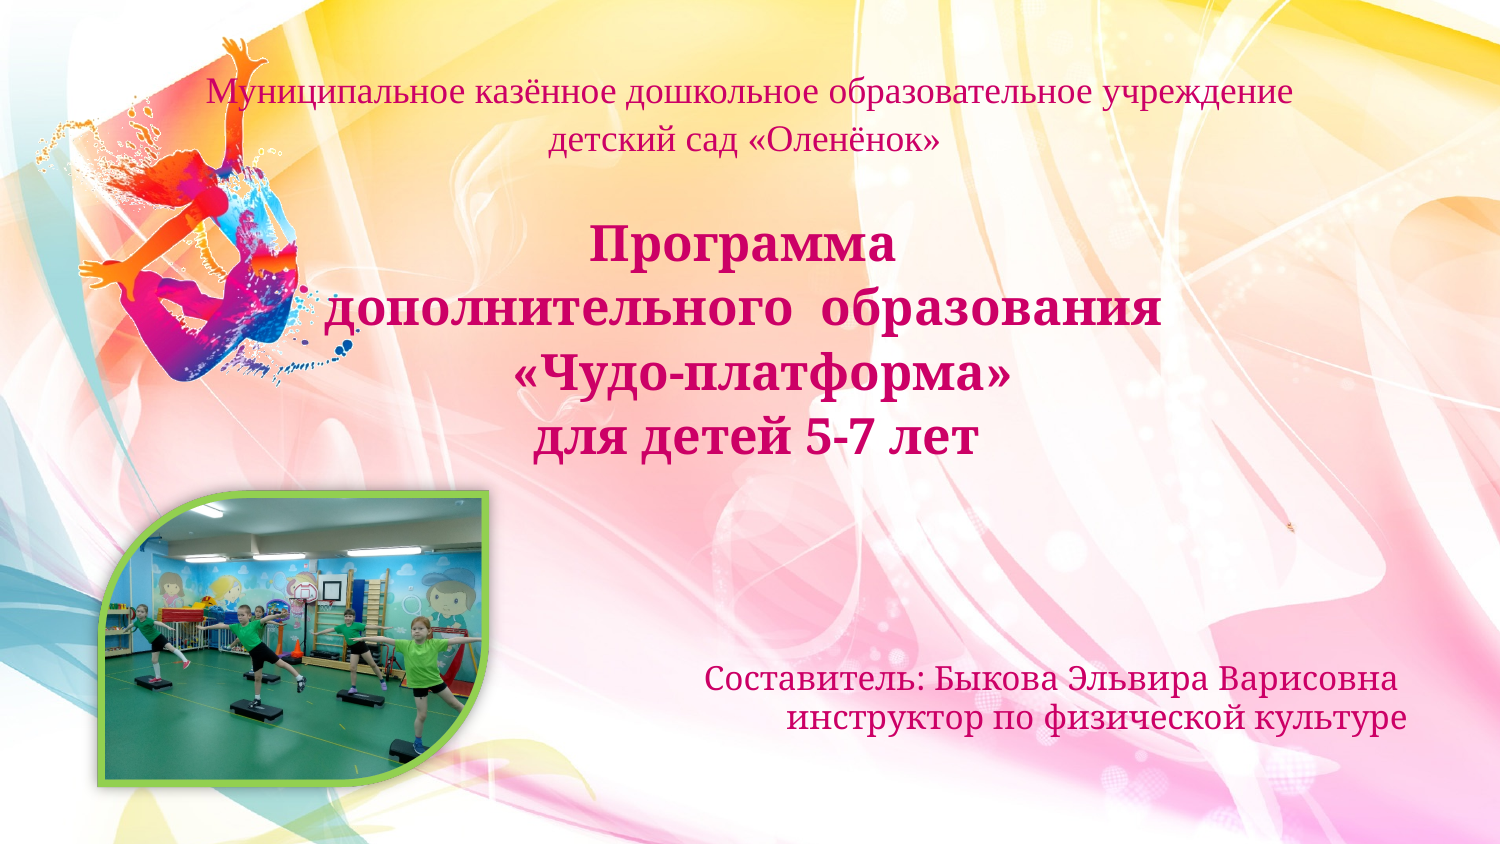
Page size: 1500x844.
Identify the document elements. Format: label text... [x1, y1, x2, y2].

text_box Муниципальное казённое дошкольное образовательное учреждение детский сад «Оленёнок» Программа дополнительного образования «Чудо-платформа» для детей 5-7 лет Составитель: Быкова Эльвира Варисовна инструктор по физической культуре [76, 55, 1424, 744]
picture [0, 0, 1500, 844]
